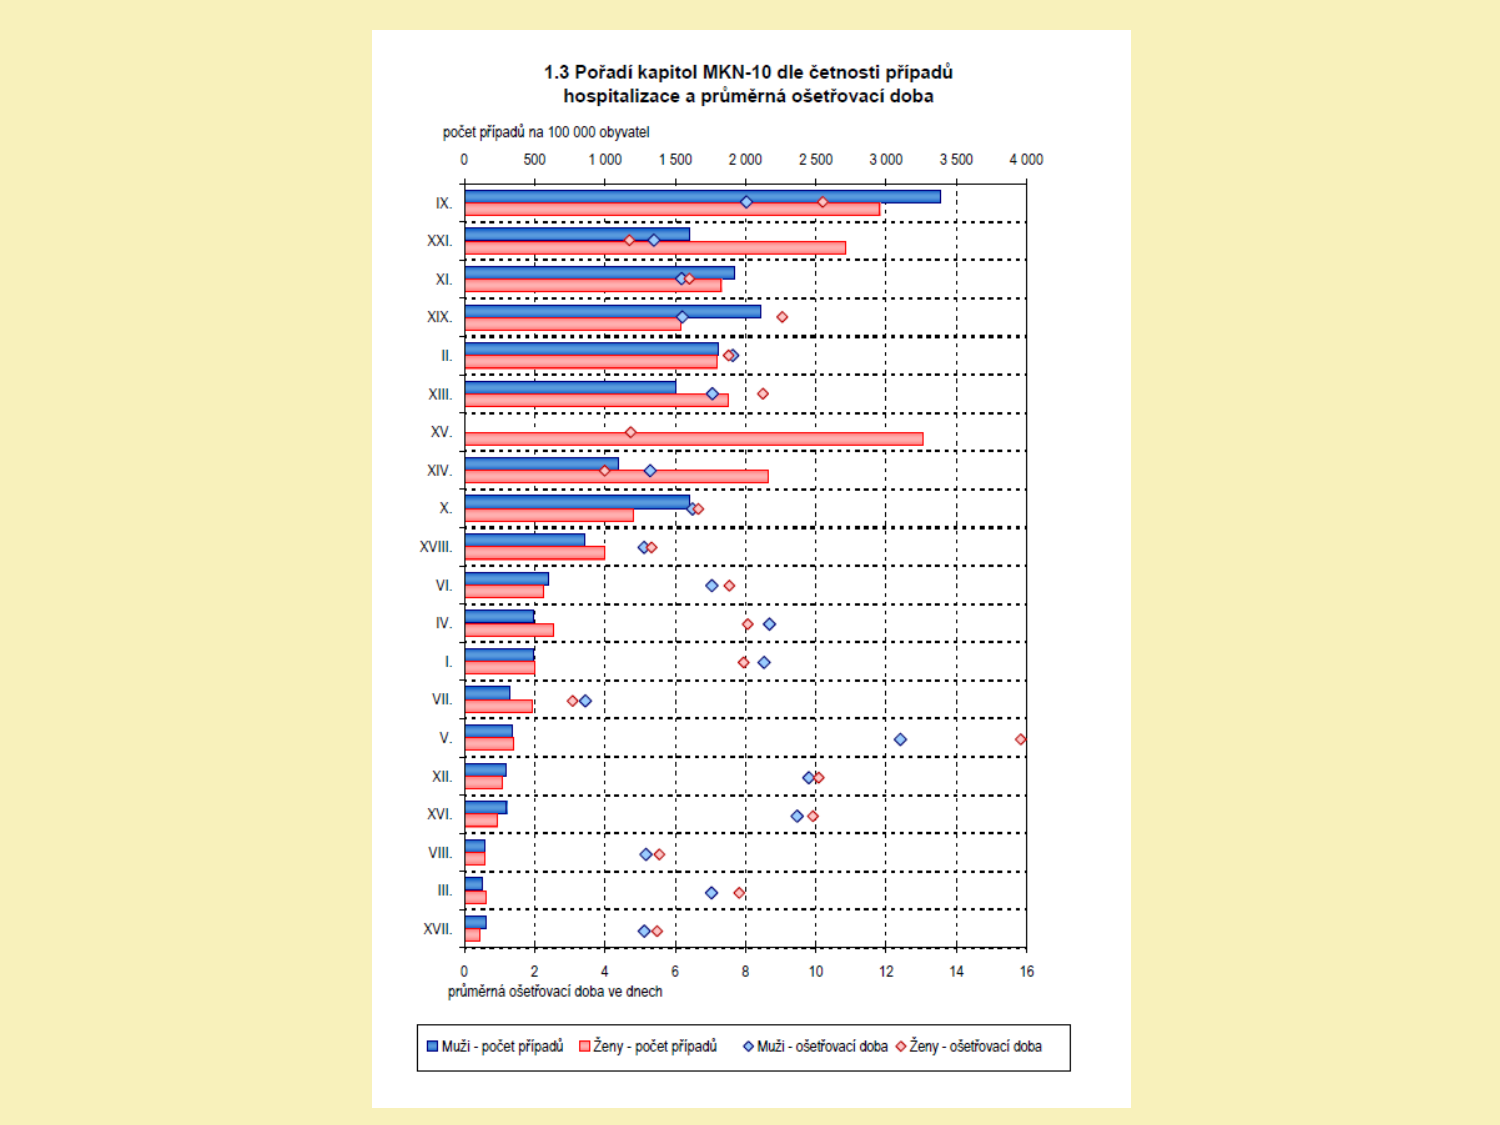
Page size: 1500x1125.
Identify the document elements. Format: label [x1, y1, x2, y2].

picture [371, 30, 1131, 1108]
